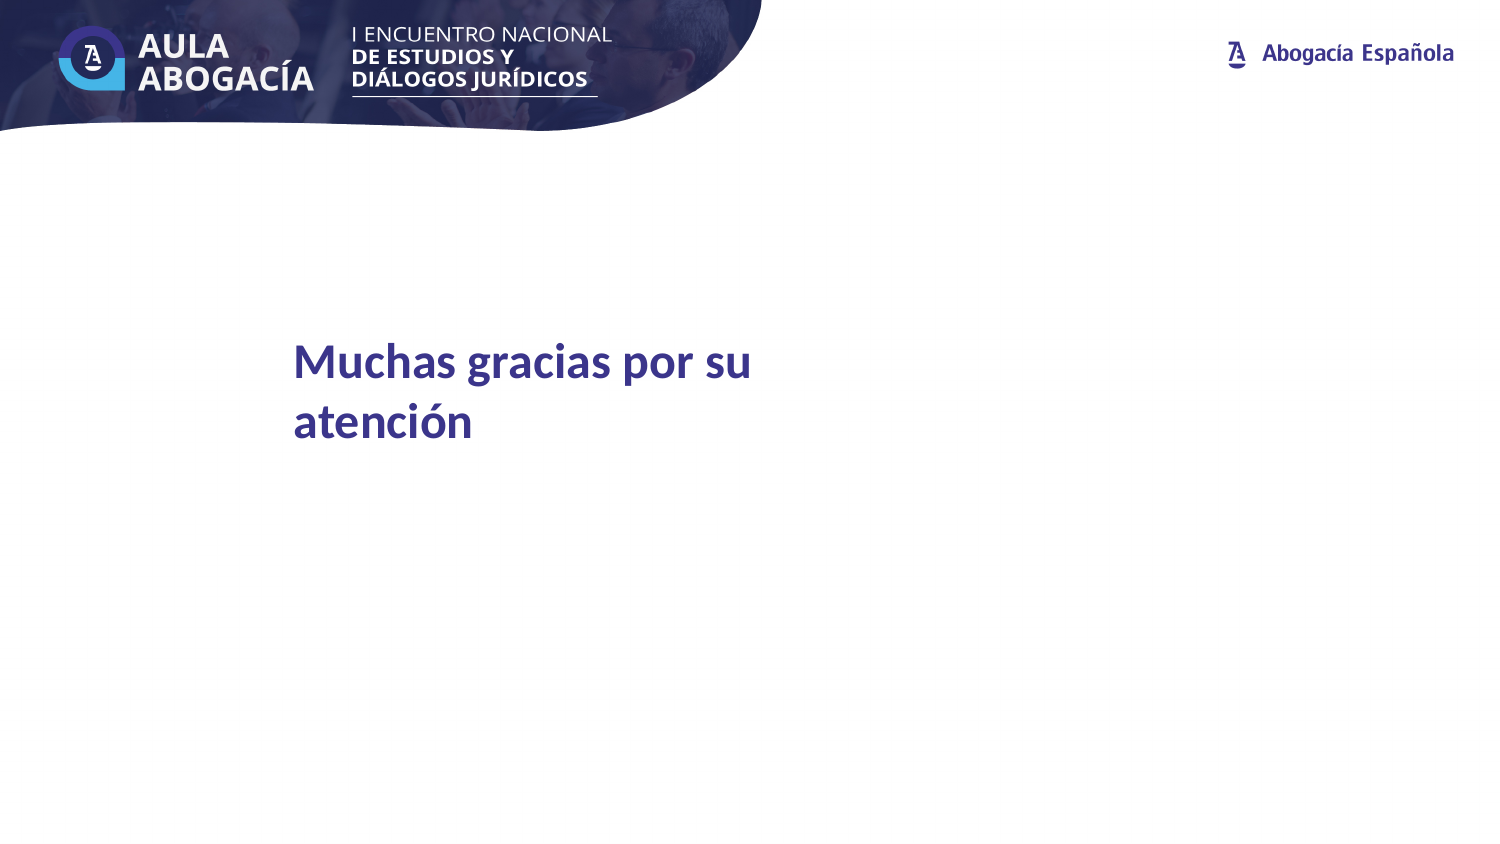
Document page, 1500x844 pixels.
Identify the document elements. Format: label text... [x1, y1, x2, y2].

text_box Muchas gracias por su atención [279, 320, 892, 456]
picture [0, 0, 1500, 844]
